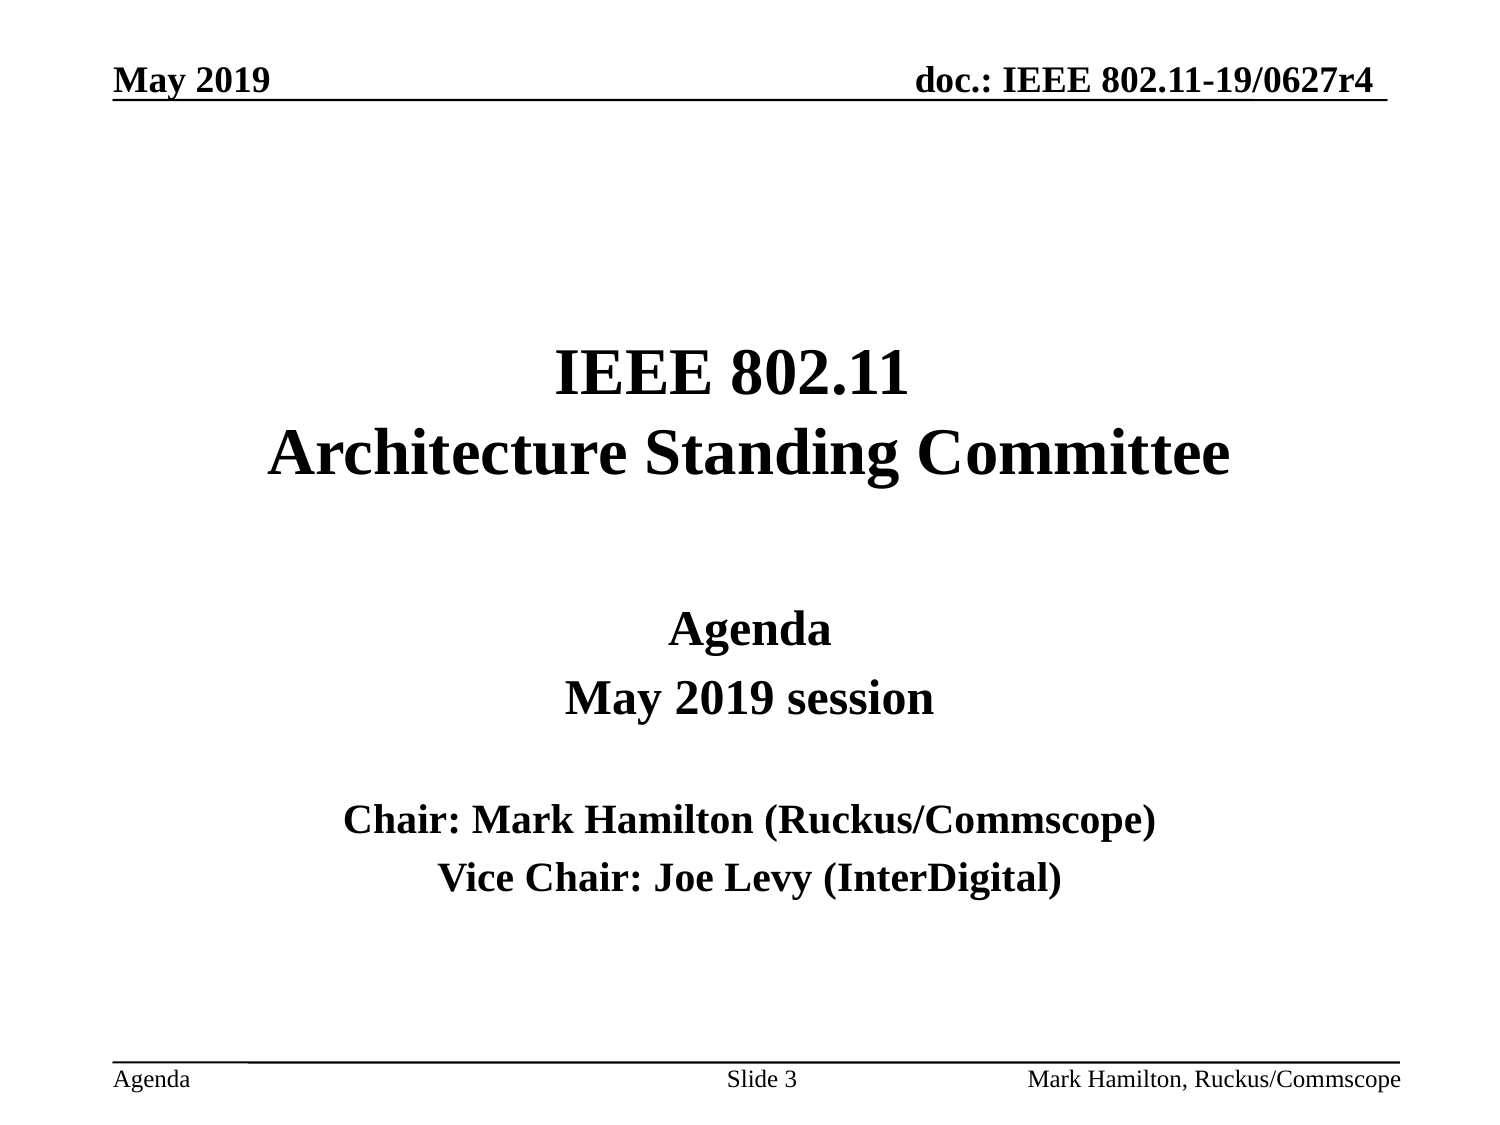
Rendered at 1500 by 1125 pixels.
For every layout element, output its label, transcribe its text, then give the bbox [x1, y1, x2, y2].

title IEEE 802.11 Architecture Standing Committee [112, 287, 1388, 529]
subtitle Agenda May 2019 session Chair: Mark Hamilton (Ruckus/Commscope) Vice Chair: Joe Levy (InterDigital) [225, 587, 1275, 875]
